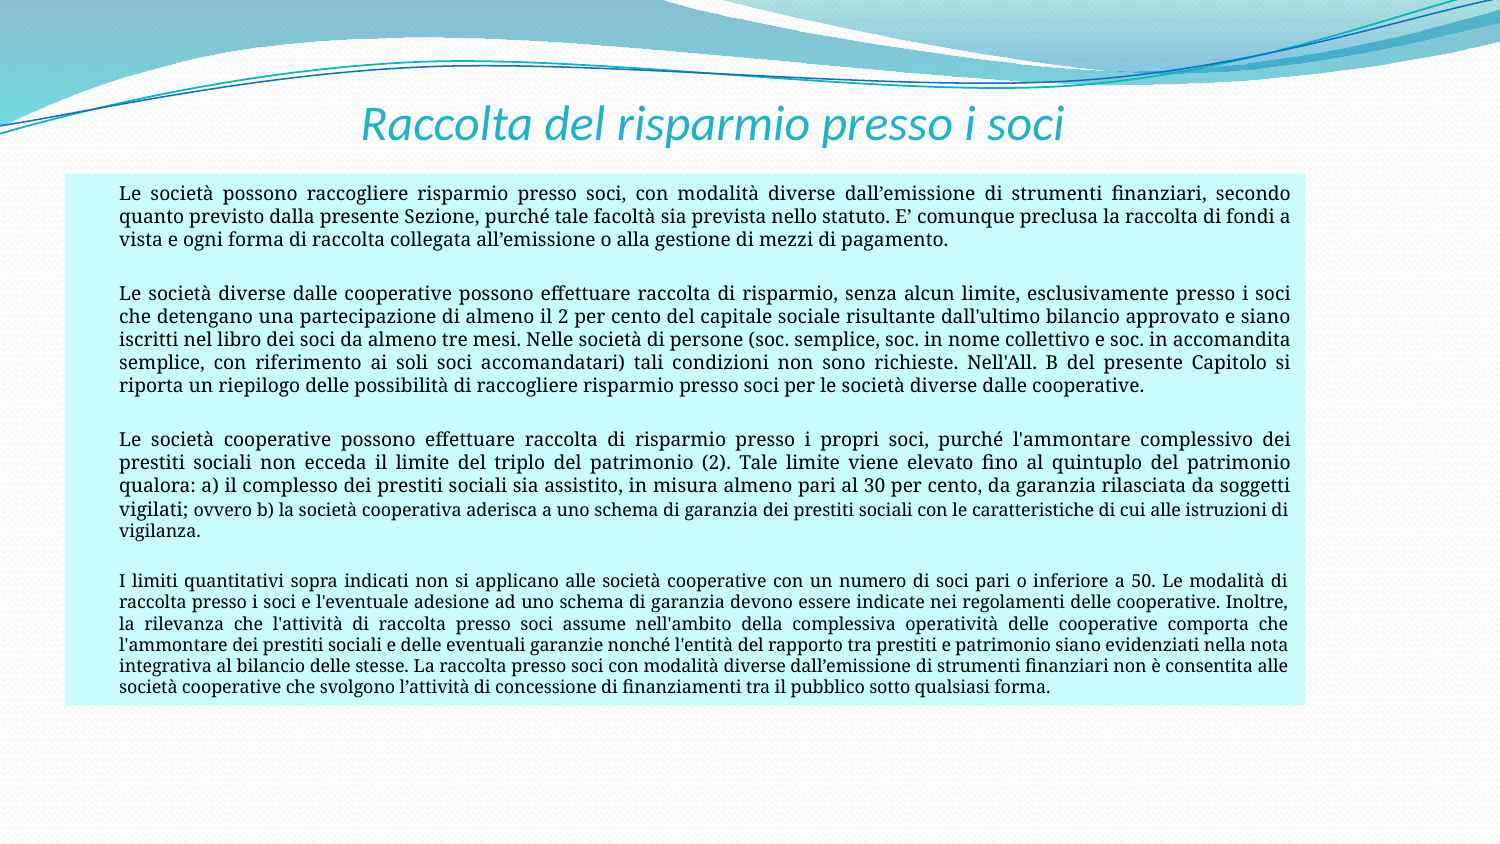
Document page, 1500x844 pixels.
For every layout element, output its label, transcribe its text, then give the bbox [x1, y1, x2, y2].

list Le società possono raccogliere risparmio presso soci, con modalità diverse dall’emissione di strumenti finanziari, secondo quanto previsto dalla presente Sezione, purché tale facoltà sia prevista nello statuto. E’ comunque preclusa la raccolta di fondi a vista e ogni forma di raccolta collegata all’emissione o alla gestione di mezzi di pagamento. Le società diverse dalle cooperative possono effettuare raccolta di risparmio, senza alcun limite, esclusivamente presso i soci che detengano una partecipazione di almeno il 2 per cento del capitale sociale risultante dall'ultimo bilancio approvato e siano iscritti nel libro dei soci da almeno tre mesi. Nelle società di persone (soc. semplice, soc. in nome collettivo e soc. in accomandita semplice, con riferimento ai soli soci accomandatari) tali condizioni non sono richieste. Nell'All. B del presente Capitolo si riporta un riepilogo delle possibilità di raccogliere risparmio presso soci per le società diverse dalle cooperative. Le società cooperative possono effettuare raccolta di risparmio presso i propri soci, purché l'ammontare complessivo dei prestiti sociali non ecceda il limite del triplo del patrimonio (2). Tale limite viene elevato fino al quintuplo del patrimonio qualora: a) il complesso dei prestiti sociali sia assistito, in misura almeno pari al 30 per cento, da garanzia rilasciata da soggetti vigilati; ovvero b) la società cooperativa aderisca a uno schema di garanzia dei prestiti sociali con le caratteristiche di cui alle istruzioni di vigilanza. I limiti quantitativi sopra indicati non si applicano alle società cooperative con un numero di soci pari o inferiore a 50. Le modalità di raccolta presso i soci e l'eventuale adesione ad uno schema di garanzia devono essere indicate nei regolamenti delle cooperative. Inoltre, la rilevanza che l'attività di raccolta presso soci assume nell'ambito della complessiva operatività delle cooperative comporta che l'ammontare dei prestiti sociali e delle eventuali garanzie nonché l'entità del rapporto tra prestiti e patrimonio siano evidenziati nella nota integrativa al bilancio delle stesse. La raccolta presso soci con modalità diverse dall’emissione di strumenti finanziari non è consentita alle società cooperative che svolgono l’attività di concessione di finanziamenti tra il pubblico sotto qualsiasi forma. [64, 173, 1306, 706]
title Raccolta del risparmio presso i soci [96, 38, 1329, 151]
